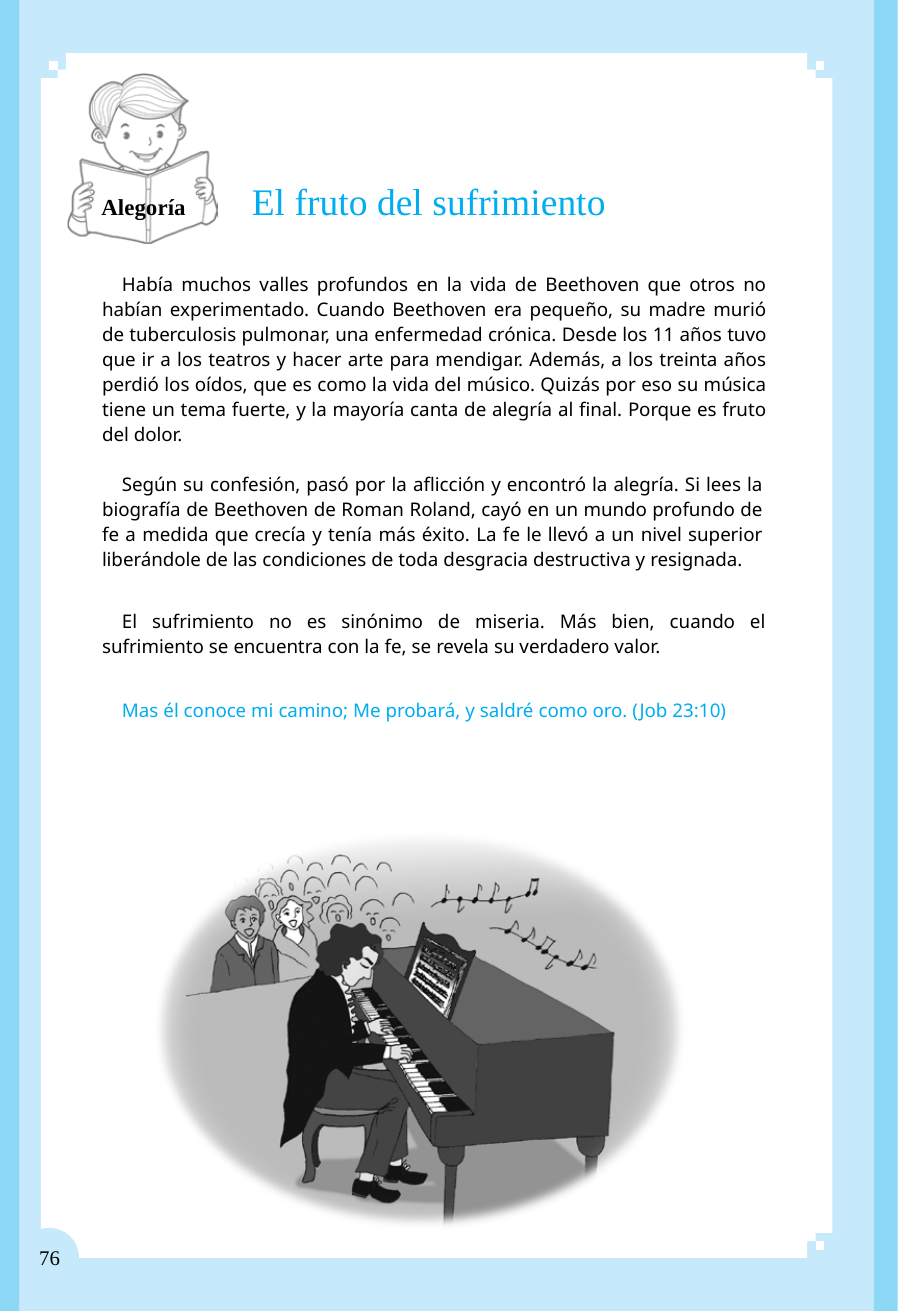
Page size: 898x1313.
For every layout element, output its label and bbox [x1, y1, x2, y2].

text_box [0, 0, 898, 1312]
